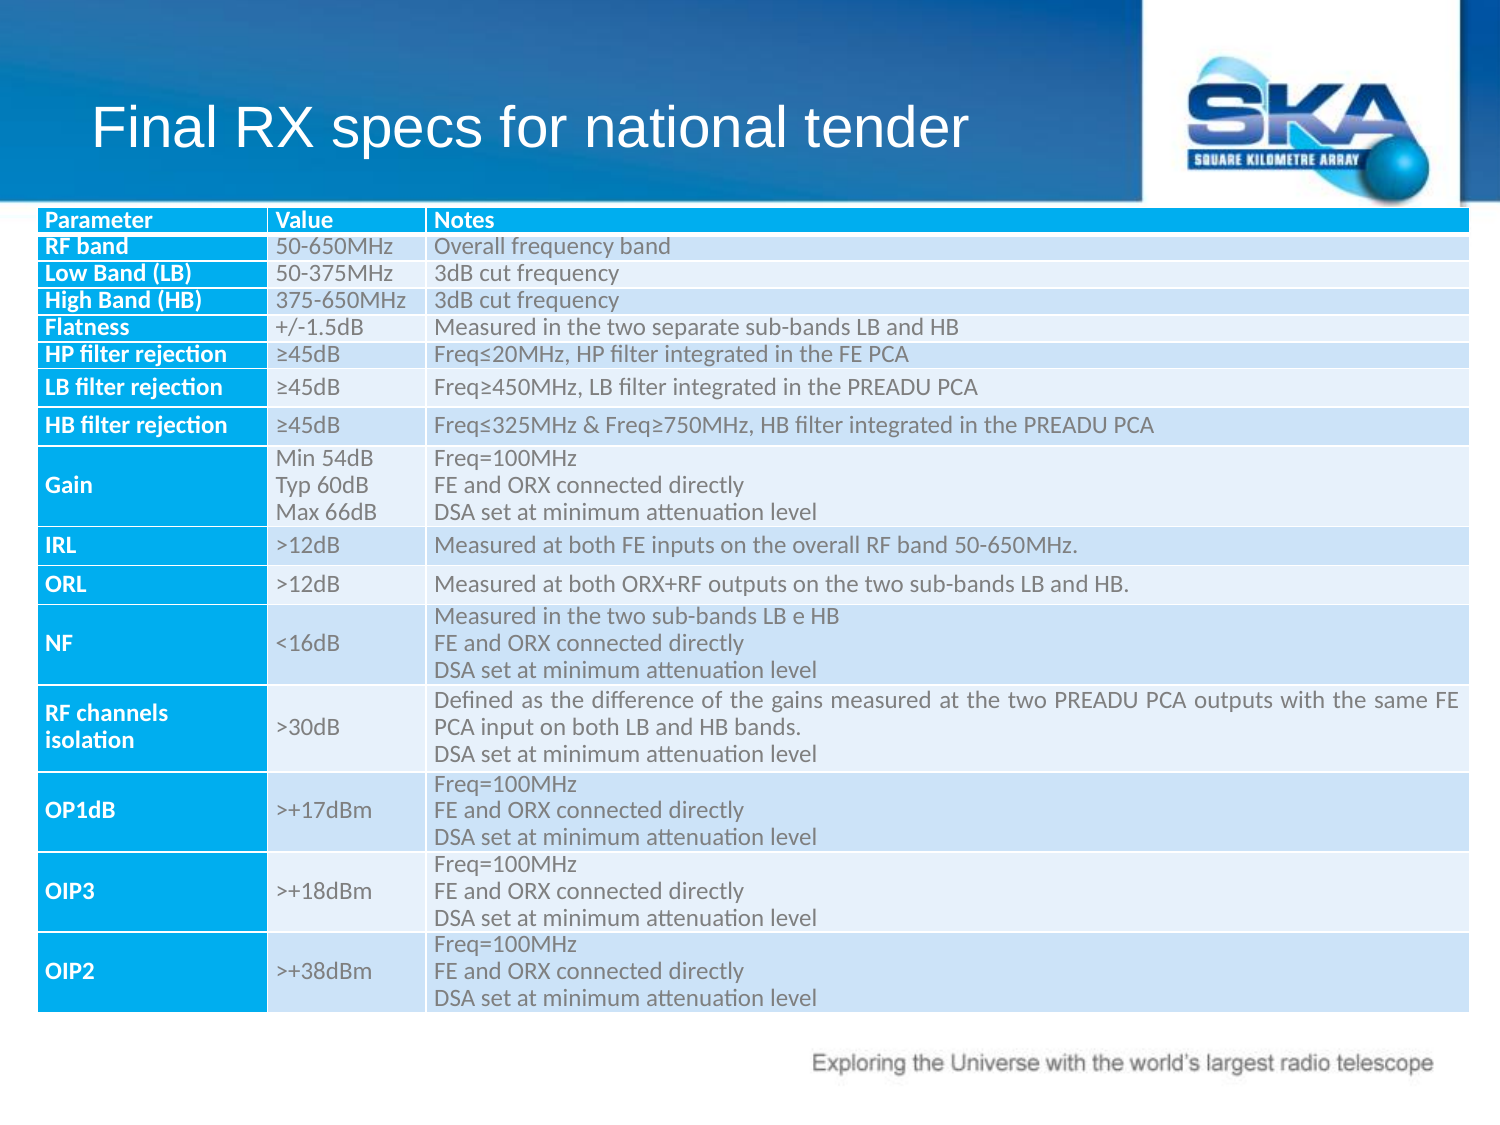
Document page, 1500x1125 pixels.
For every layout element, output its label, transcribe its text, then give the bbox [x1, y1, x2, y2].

table_cell ≥45dB [268, 343, 425, 368]
table_cell >30dB [268, 686, 425, 771]
table_cell Measured in the two separate sub-bands LB and HB [427, 316, 1469, 341]
table_cell 50-650MHz [268, 237, 425, 260]
table_cell IRL [38, 527, 267, 565]
table_cell HP filter rejection [38, 343, 267, 368]
table_cell Defined as the difference of the gains measured at the two PREADU PCA outputs with the same FE PCA input on both LB and HB bands. DSA set at minimum attenuation level [427, 686, 1469, 771]
table_cell +/-1.5dB [268, 316, 425, 341]
table_cell Freq≥450MHz, LB filter integrated in the PREADU PCA [427, 369, 1469, 406]
table_cell OIP3 [38, 853, 267, 931]
table_cell <16dB [268, 605, 425, 684]
table_cell OIP2 [38, 933, 267, 1012]
table_cell >+38dBm [268, 933, 425, 1012]
table_cell OP1dB [38, 773, 267, 851]
table_cell NF [38, 605, 267, 684]
title Final RX specs for national tender [76, 30, 1427, 207]
table_cell RF band [38, 237, 267, 260]
table_cell RF channels isolation [38, 686, 267, 771]
table_cell Freq=100MHz FE and ORX connected directly DSA set at minimum attenuation level [427, 853, 1469, 931]
table_cell Min 54dB Typ 60dB Max 66dB [268, 447, 425, 526]
table_cell 3dB cut frequency [427, 262, 1469, 287]
table_cell ≥45dB [268, 369, 425, 406]
table_cell ORL [38, 566, 267, 604]
table_header Parameter [38, 208, 267, 232]
table_cell HB filter rejection [38, 408, 267, 445]
table_cell >+18dBm [268, 853, 425, 931]
table_cell Low Band (LB) [38, 262, 267, 287]
table_cell Freq=100MHz FE and ORX connected directly DSA set at minimum attenuation level [427, 933, 1469, 1012]
table_header Value [268, 208, 425, 232]
table_cell >12dB [268, 527, 425, 565]
table_cell Overall frequency band [427, 237, 1469, 260]
table_cell Freq=100MHz FE and ORX connected directly DSA set at minimum attenuation level [427, 773, 1469, 851]
table_cell LB filter rejection [38, 369, 267, 406]
table_cell 50-375MHz [268, 262, 425, 287]
table_cell 375-650MHz [268, 289, 425, 314]
table_cell Flatness [38, 316, 267, 341]
table_cell >12dB [268, 566, 425, 604]
table_cell Measured in the two sub-bands LB e HB FE and ORX connected directly DSA set at minimum attenuation level [427, 605, 1469, 684]
table_cell Gain [38, 447, 267, 526]
picture [0, 0, 1500, 1125]
table_cell >+17dBm [268, 773, 425, 851]
table_cell Measured at both FE inputs on the overall RF band 50-650MHz. [427, 527, 1469, 565]
table_cell Freq=100MHz FE and ORX connected directly DSA set at minimum attenuation level [427, 447, 1469, 526]
table_cell Freq≤20MHz, HP filter integrated in the FE PCA [427, 343, 1469, 368]
table_cell High Band (HB) [38, 289, 267, 314]
table_header Notes [427, 208, 1469, 232]
table_cell ≥45dB [268, 408, 425, 445]
table_cell 3dB cut frequency [427, 289, 1469, 314]
table_cell Measured at both ORX+RF outputs on the two sub-bands LB and HB. [427, 566, 1469, 604]
table_cell Freq≤325MHz & Freq≥750MHz, HB filter integrated in the PREADU PCA [427, 408, 1469, 445]
